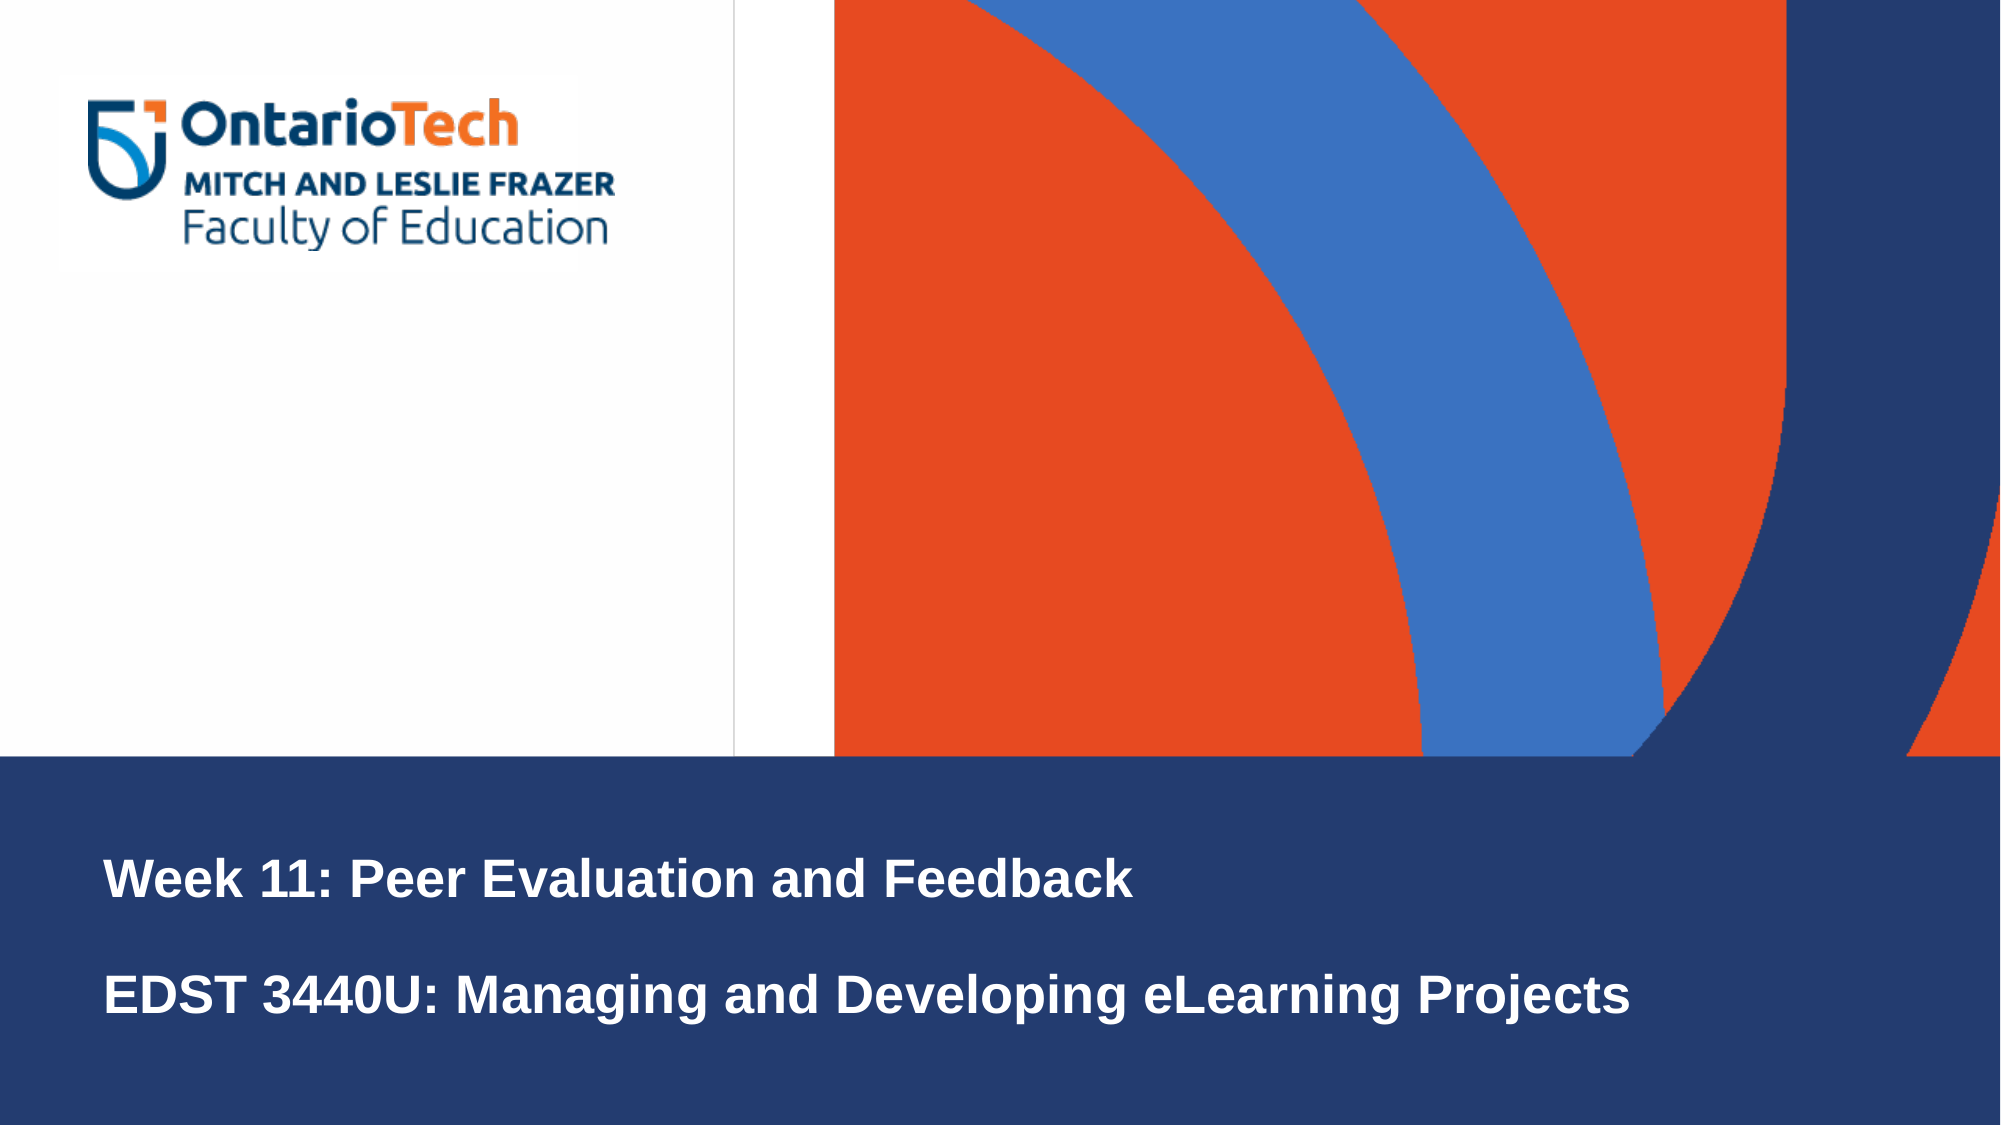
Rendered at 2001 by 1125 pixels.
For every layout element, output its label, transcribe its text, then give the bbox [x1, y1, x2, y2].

title Week 11: Peer Evaluation and Feedback EDST 3440U: Managing and Developing eLearning Projects [88, 854, 1886, 1022]
text_box [60, 75, 578, 272]
picture [0, 0, 2001, 1125]
